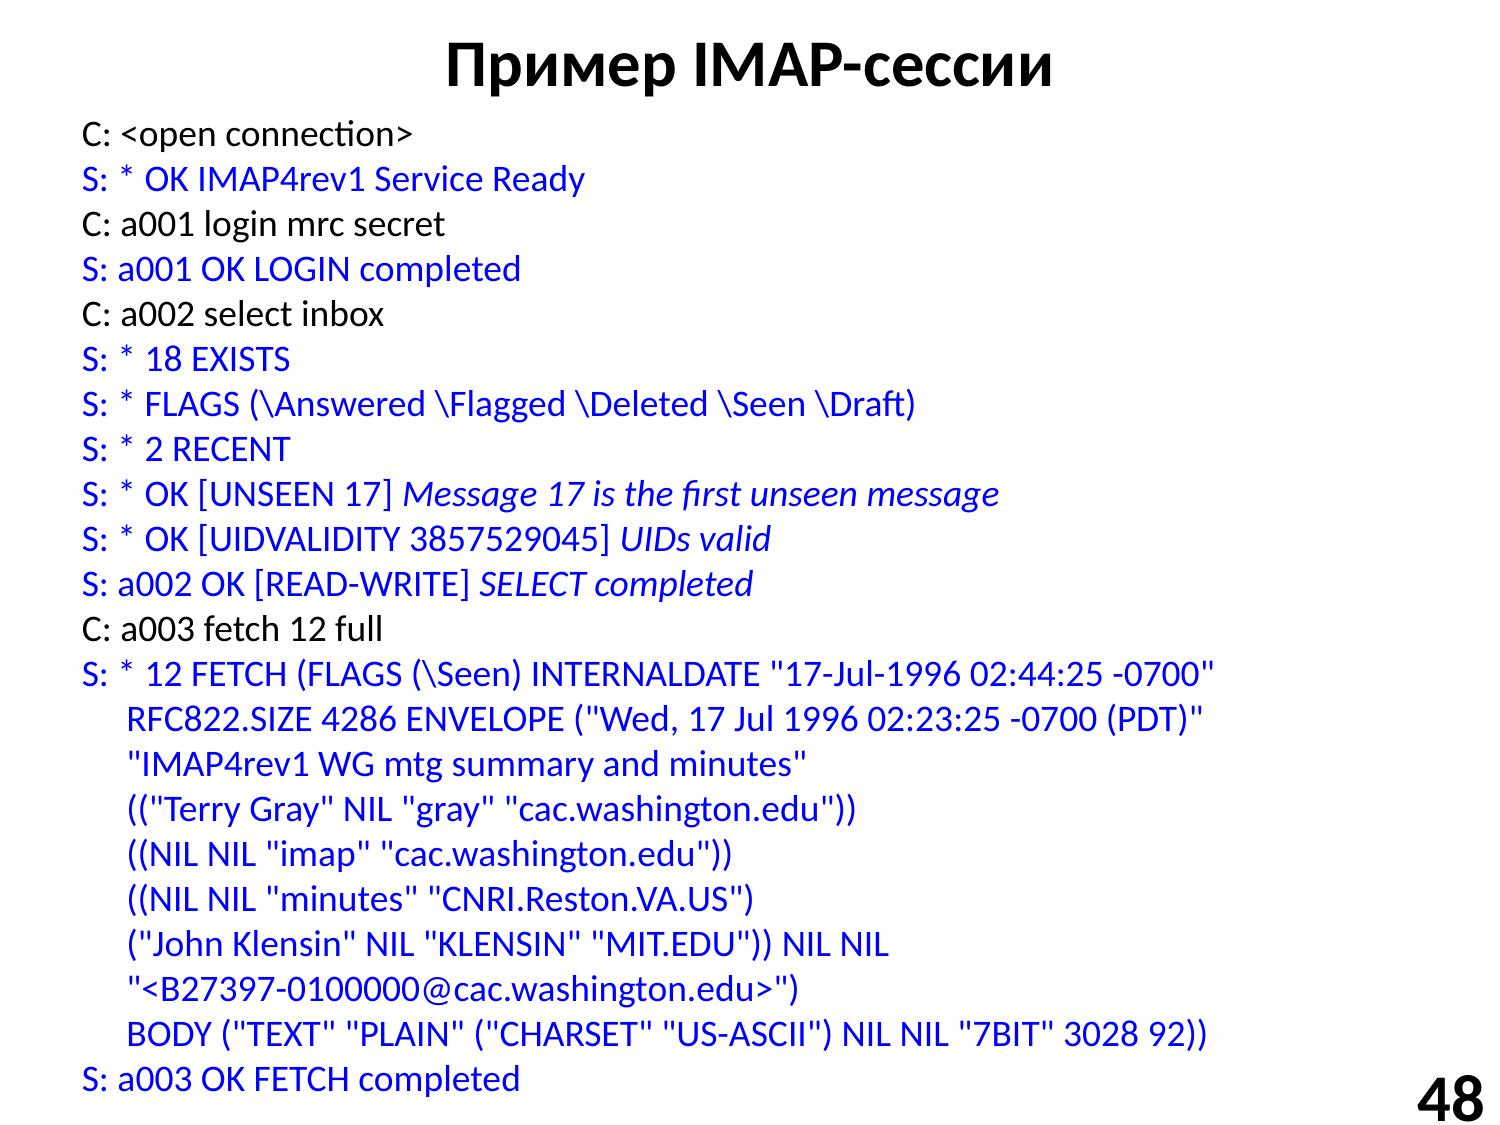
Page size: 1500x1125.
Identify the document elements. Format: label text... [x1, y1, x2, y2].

slide_number 48 [1328, 1065, 1500, 1125]
text_box C: <open connection> S: * OK IMAP4rev1 Service Ready C: a001 login mrc secret S: a001 OK LOGIN completed C: a002 select inbox S: * 18 EXISTS S: * FLAGS (\Answered \Flagged \Deleted \Seen \Draft) S: * 2 RECENT S: * OK [UNSEEN 17] Message 17 is the first unseen message S: * OK [UIDVALIDITY 3857529045] UIDs valid S: a002 OK [READ-WRITE] SELECT completed C: a003 fetch 12 full S: * 12 FETCH (FLAGS (\Seen) INTERNALDATE "17-Jul-1996 02:44:25 -0700" RFC822.SIZE 4286 ENVELOPE ("Wed, 17 Jul 1996 02:23:25 -0700 (PDT)" "IMAP4rev1 WG mtg summary and minutes" (("Terry Gray" NIL "gray" "cac.washington.edu")) ((NIL NIL "imap" "cac.washington.edu")) ((NIL NIL "minutes" "CNRI.Reston.VA.US") ("John Klensin" NIL "KLENSIN" "MIT.EDU")) NIL NIL "<B27397-0100000@cac.washington.edu>") BODY ("TEXT" "PLAIN" ("CHARSET" "US-ASCII") NIL NIL "7BIT" 3028 92)) S: a003 OK FETCH completed [67, 101, 1427, 1106]
title Пример IMAP-сессии [41, 7, 1459, 112]
